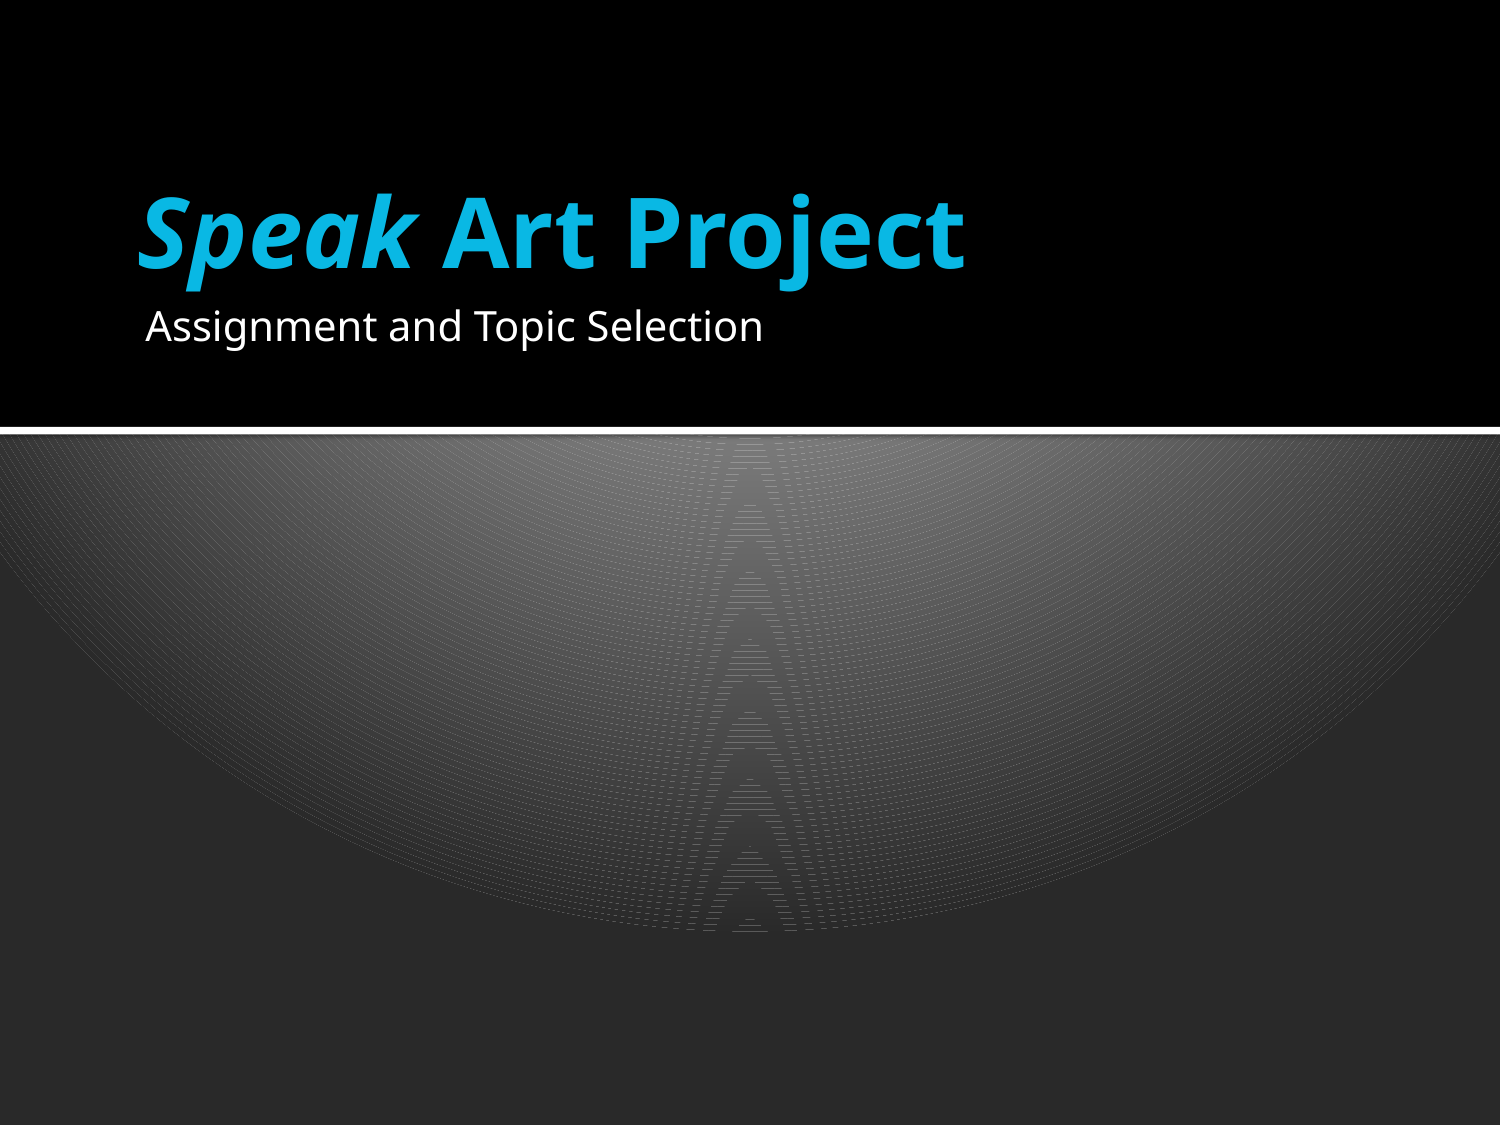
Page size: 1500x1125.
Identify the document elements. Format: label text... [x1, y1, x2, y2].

list Assignment and Topic Selection [121, 299, 1438, 413]
title Speak Art Project [123, 19, 1438, 288]
